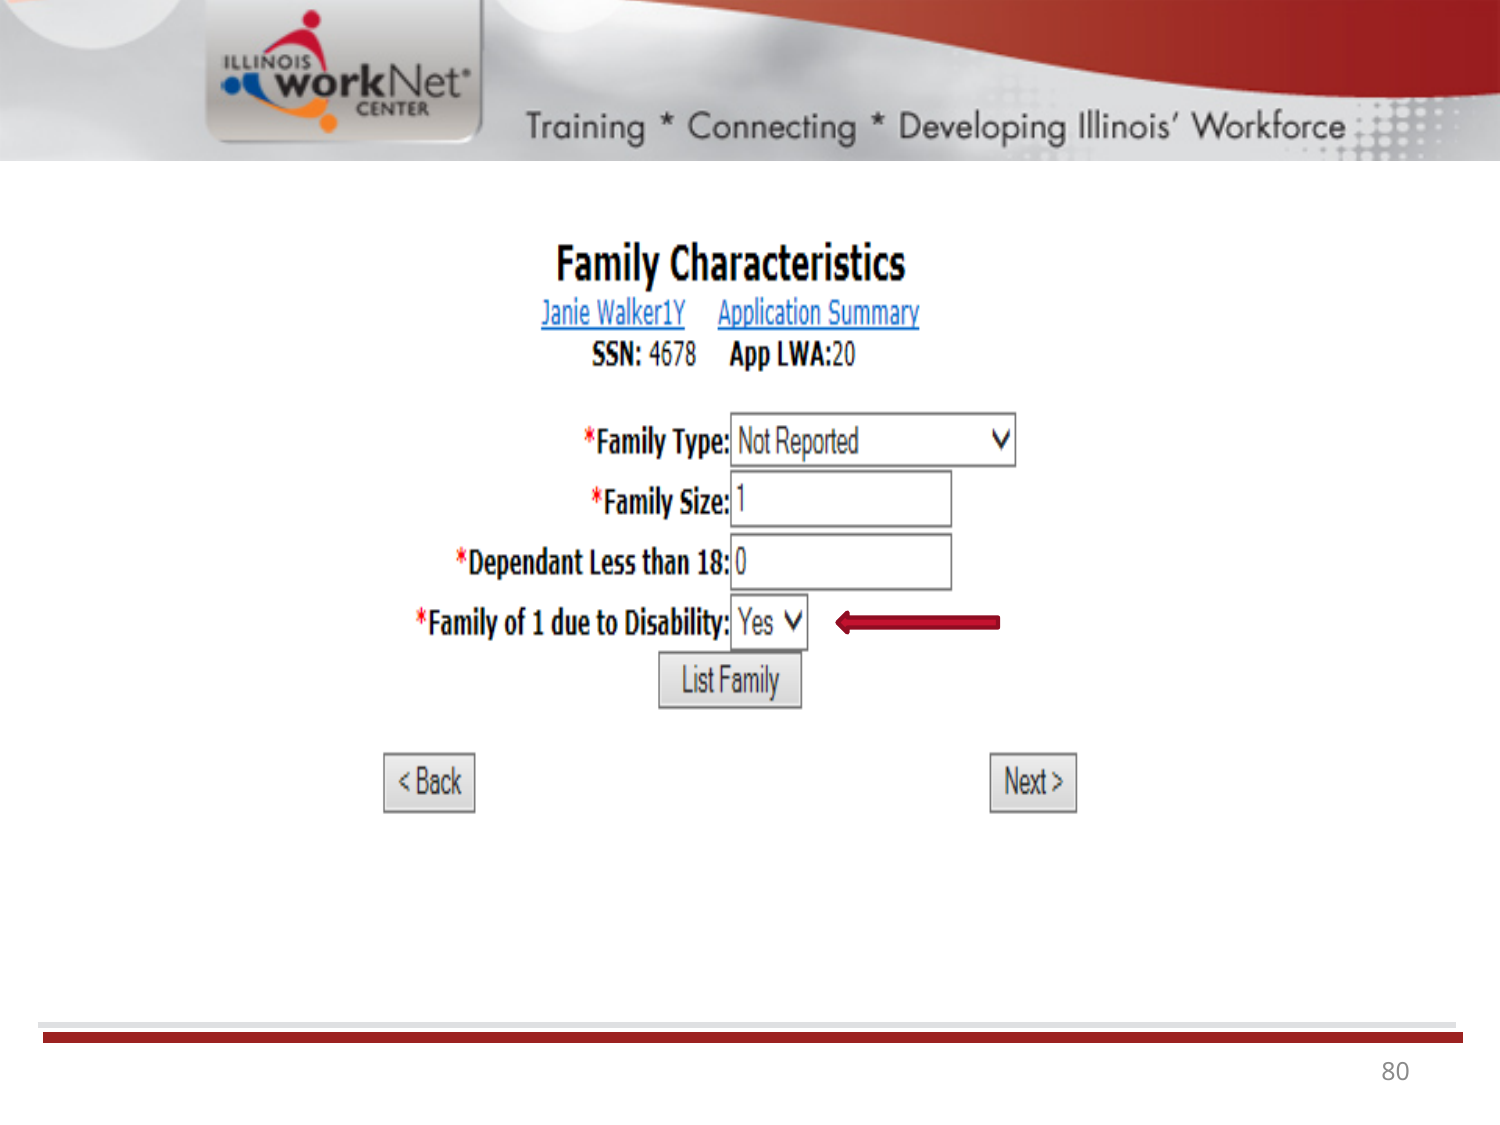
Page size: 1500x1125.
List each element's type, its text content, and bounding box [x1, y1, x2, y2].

picture [270, 199, 1230, 826]
slide_number 80 [1074, 1042, 1425, 1103]
picture [0, 0, 1500, 161]
